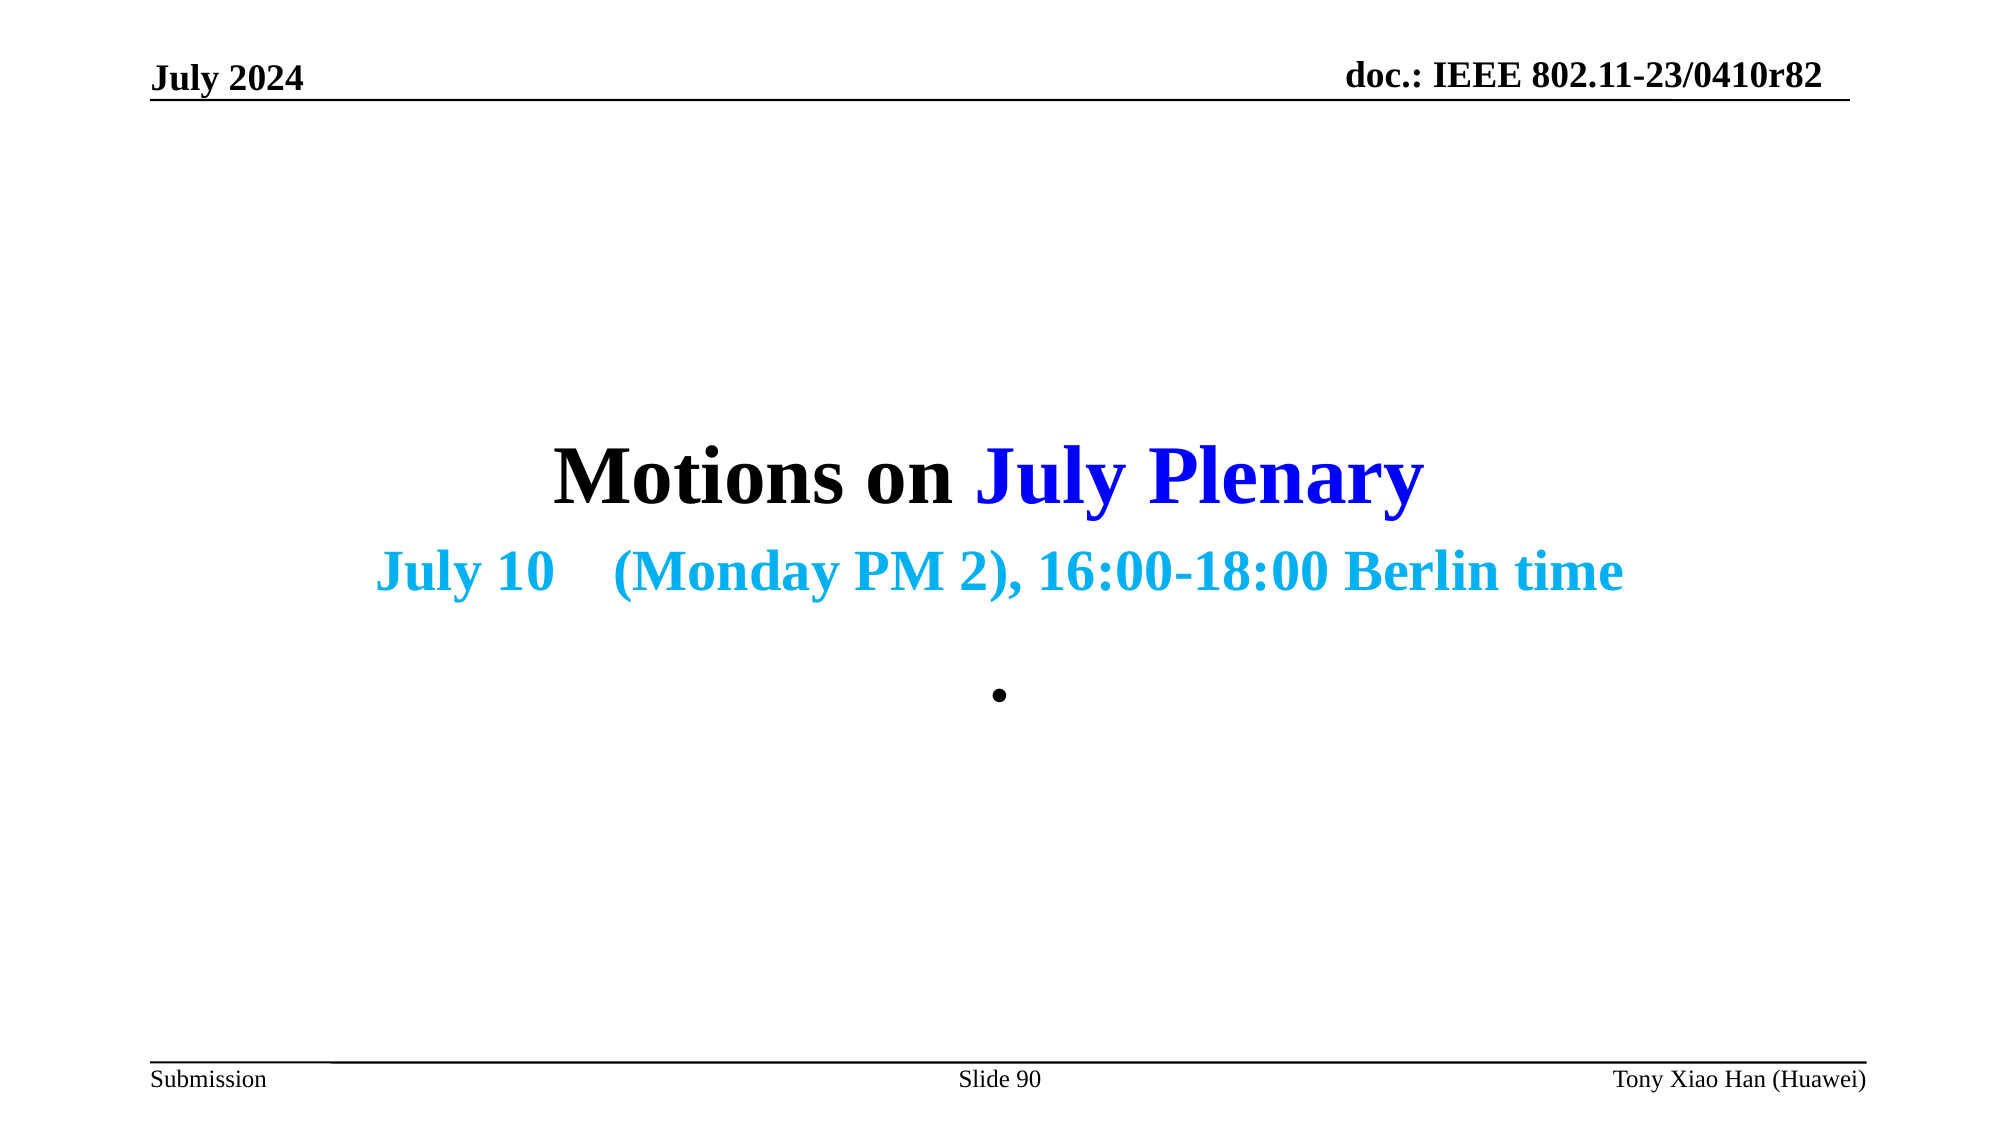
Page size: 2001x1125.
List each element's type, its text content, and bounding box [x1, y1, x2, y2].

text_box Motions on July Plenary July 10 (Monday PM 2), 16:00-18:00 Berlin time . [249, 412, 1750, 950]
